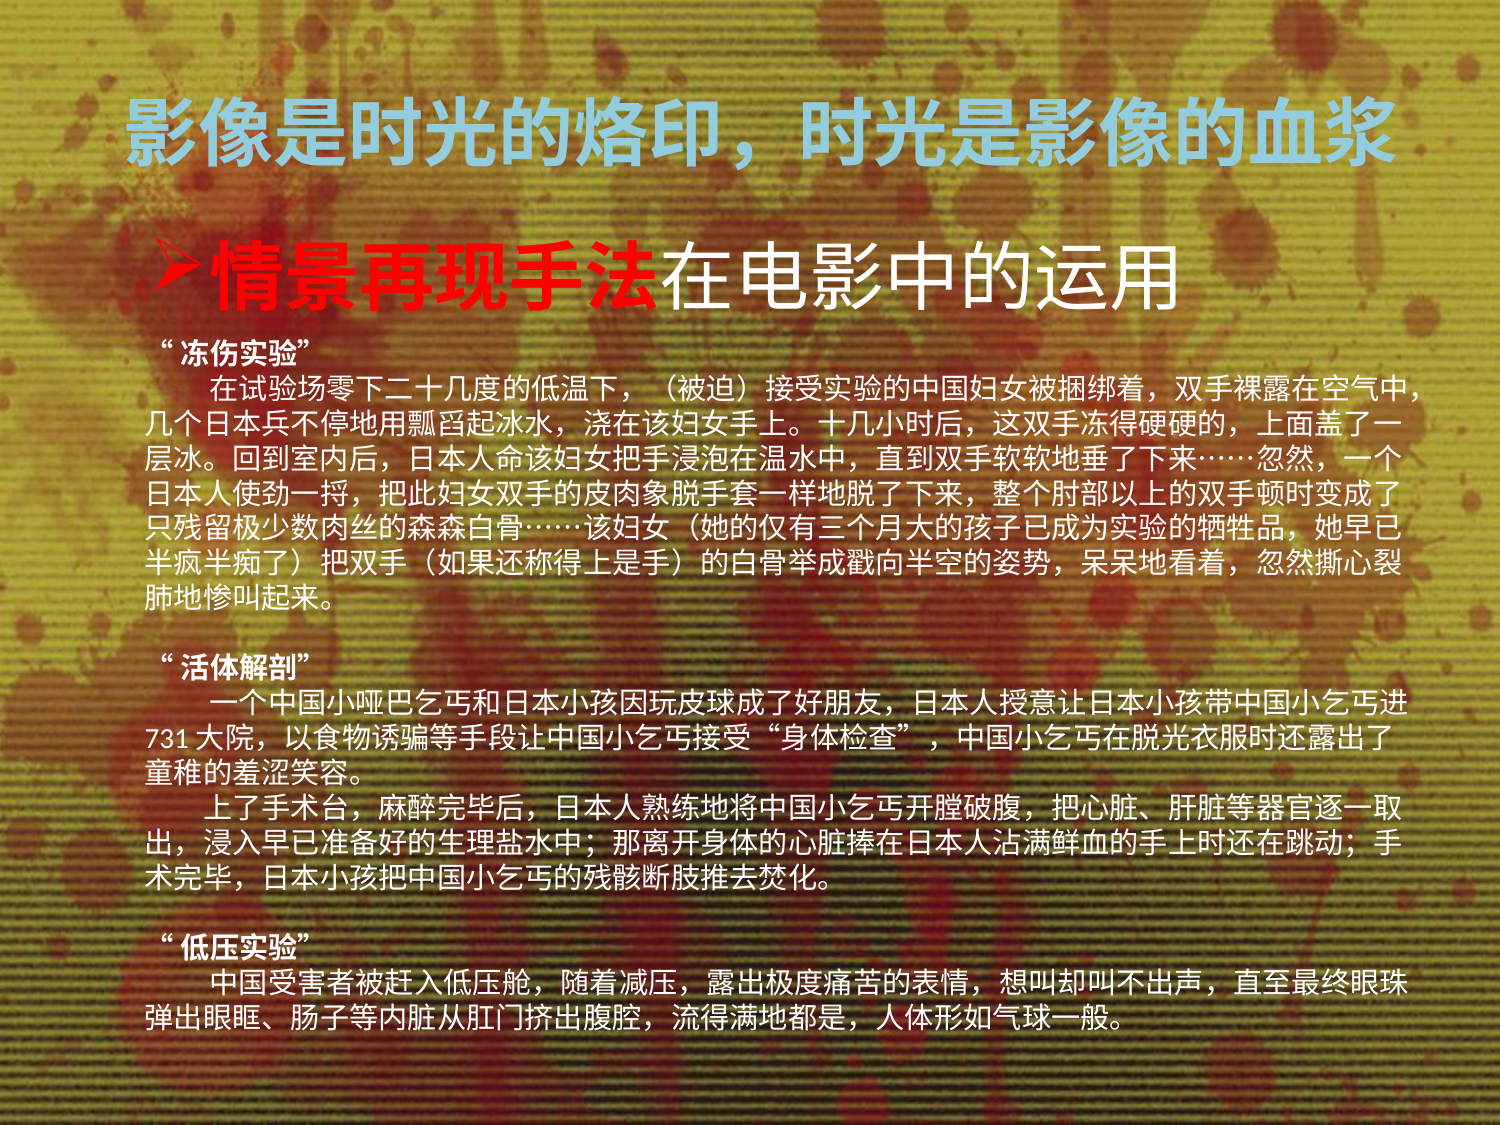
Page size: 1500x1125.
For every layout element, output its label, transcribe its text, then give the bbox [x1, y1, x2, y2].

picture [0, 0, 1500, 1125]
text_box 影像是时光的烙印，时光是影像的血浆 [109, 78, 1414, 183]
text_box “冻伤实验” 在试验场零下二十几度的低温下，（被迫）接受实验的中国妇女被捆绑着，双手裸露在空气中，几个日本兵不停地用瓢舀起冰水，浇在该妇女手上。十几小时后，这双手冻得硬硬的，上面盖了一层冰。回到室内后，日本人命该妇女把手浸泡在温水中，直到双手软软地垂了下来……忽然，一个日本人使劲一捋，把此妇女双手的皮肉象脱手套一样地脱了下来，整个肘部以上的双手顿时变成了只残留极少数肉丝的森森白骨……该妇女（她的仅有三个月大的孩子已成为实验的牺牲品，她早已半疯半痴了）把双手（如果还称得上是手）的白骨举成戳向半空的姿势，呆呆地看着，忽然撕心裂肺地惨叫起来。 “活体解剖” 一个中国小哑巴乞丐和日本小孩因玩皮球成了好朋友，日本人授意让日本小孩带中国小乞丐进731大院，以食物诱骗等手段让中国小乞丐接受“身体检查”，中国小乞丐在脱光衣服时还露出了童稚的羞涩笑容。 上了手术台，麻醉完毕后，日本人熟练地将中国小乞丐开膛破腹，把心脏、肝脏等器官逐一取出，浸入早已准备好的生理盐水中；那离开身体的心脏捧在日本人沾满鲜血的手上时还在跳动；手术完毕，日本小孩把中国小乞丐的残骸断肢推去焚化。 “低压实验” 中国受害者被赶入低压舱，随着减压，露出极度痛苦的表情，想叫却叫不出声，直至最终眼珠弹出眼眶、肠子等内脏从肛门挤出腹腔，流得满地都是，人体形如气球一般。 [129, 327, 1429, 1042]
text_box 情景再现手法在电影中的运用 [134, 221, 1434, 327]
